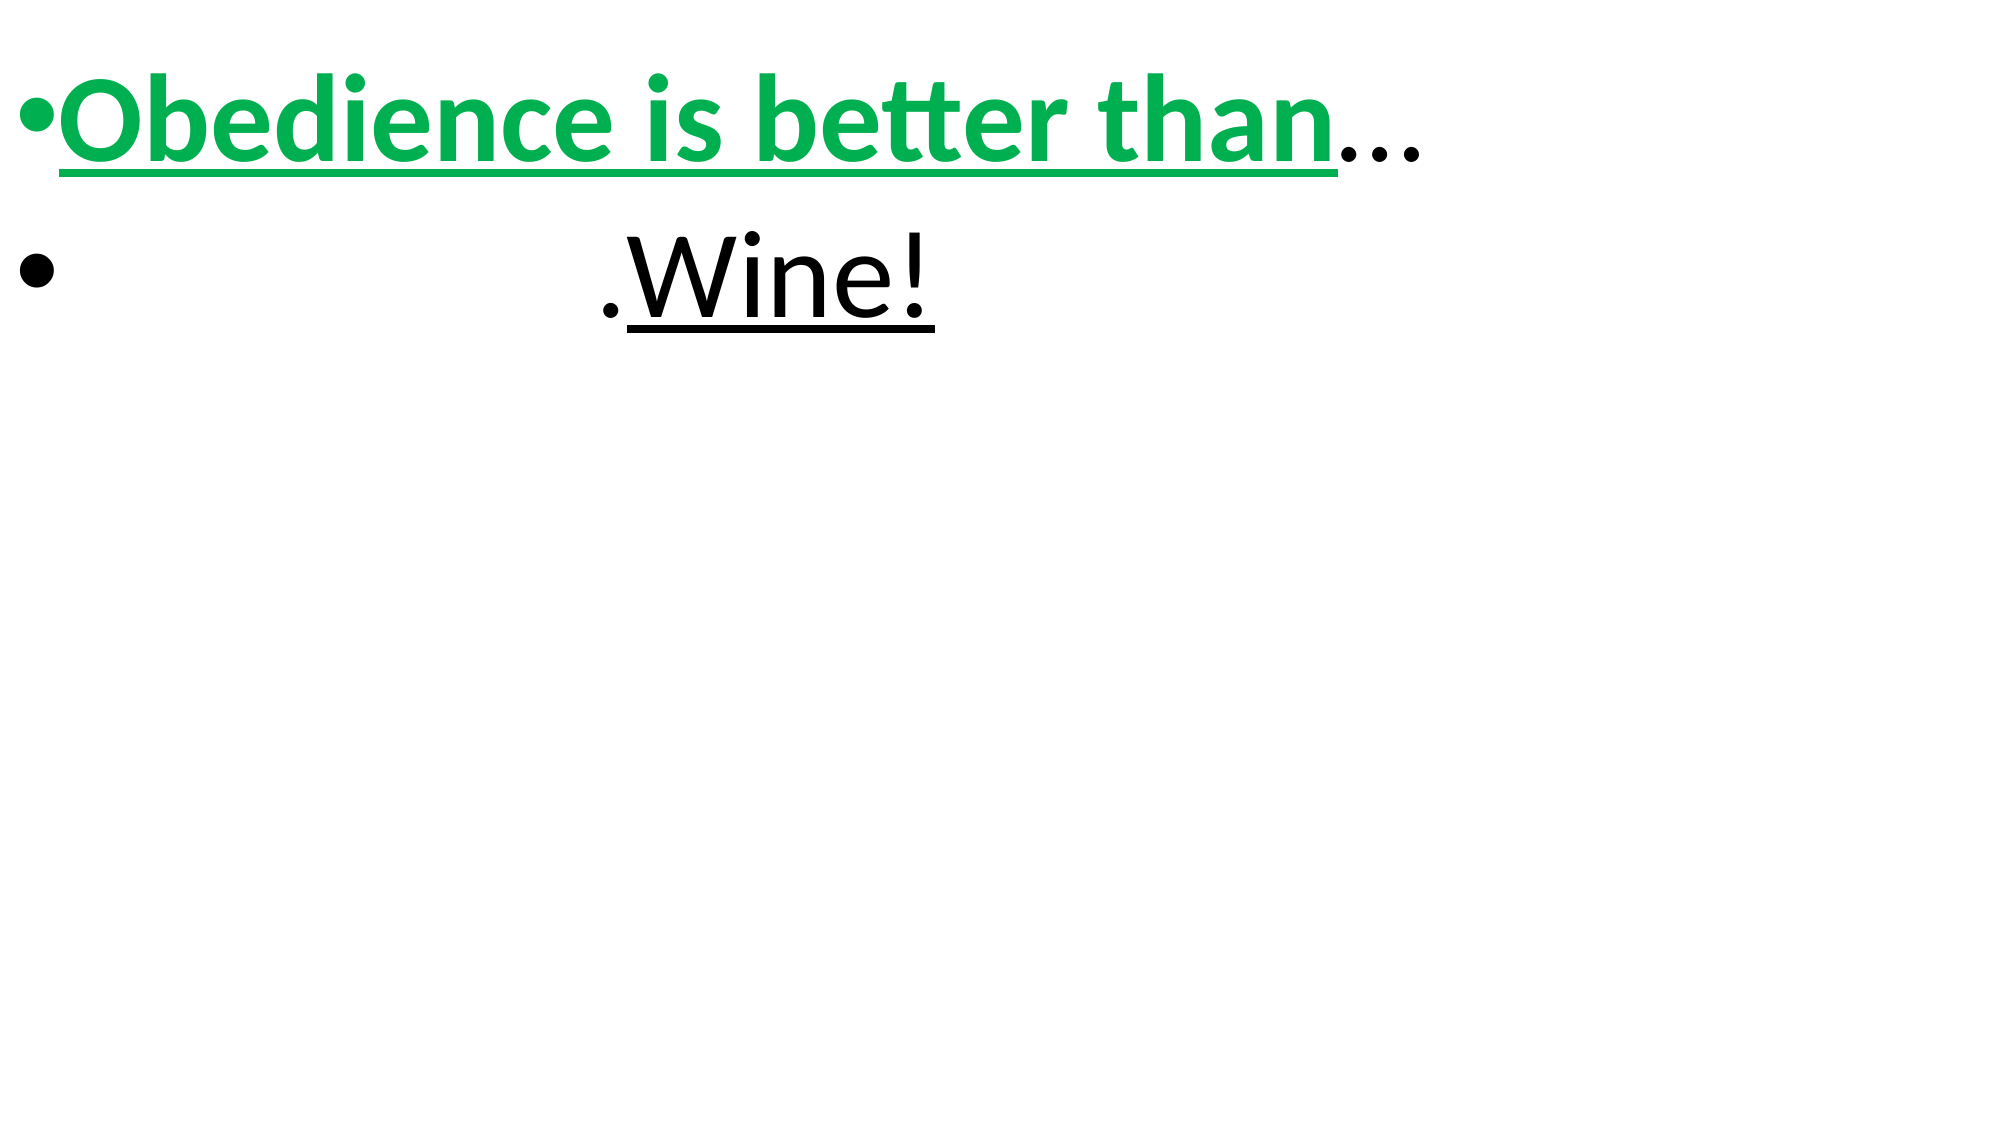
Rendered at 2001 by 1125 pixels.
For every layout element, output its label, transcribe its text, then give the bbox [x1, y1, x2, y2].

list Obedience is better than… .Wine! [0, 46, 1863, 1125]
